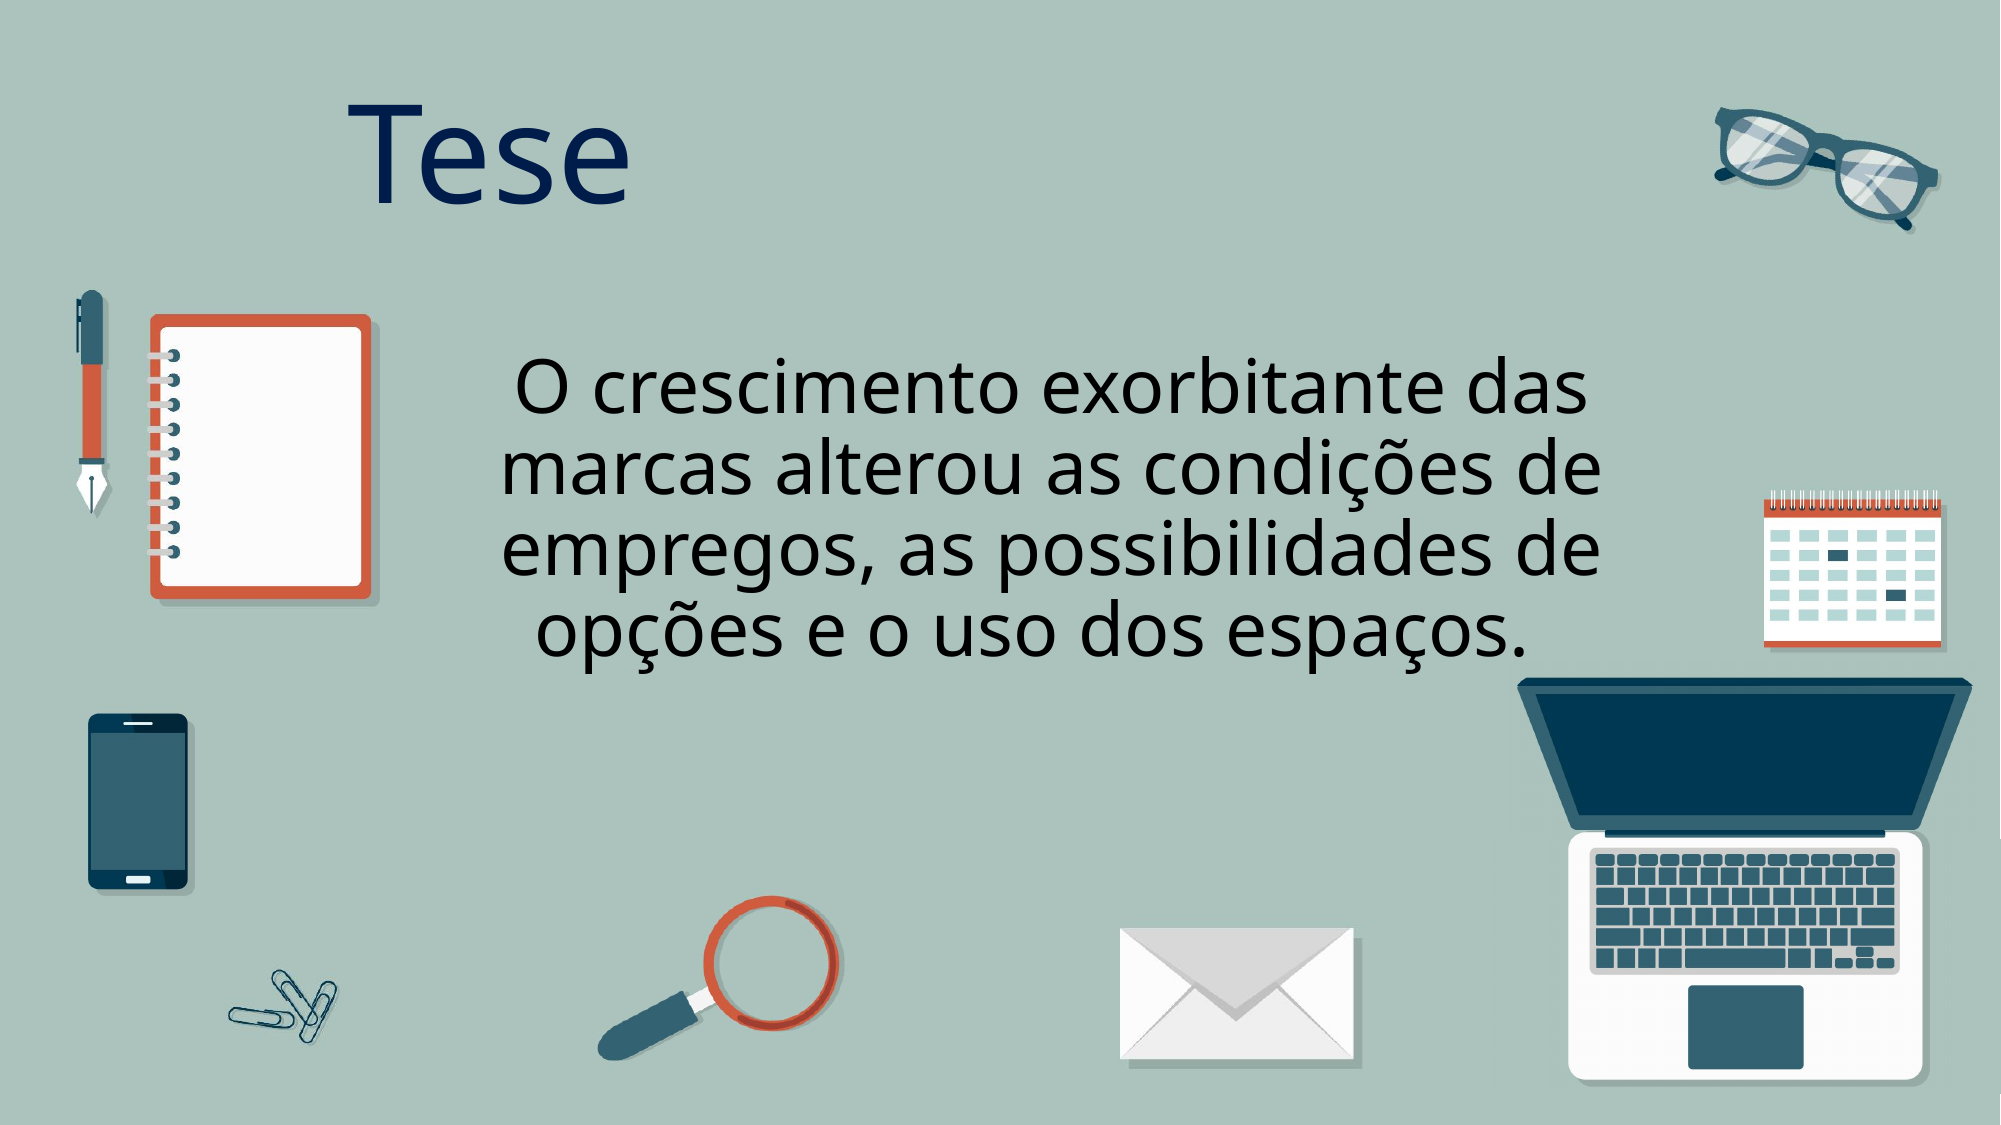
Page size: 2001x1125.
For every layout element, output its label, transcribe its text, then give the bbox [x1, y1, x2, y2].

picture [1661, 58, 1994, 270]
picture [52, 287, 381, 614]
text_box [1447, 661, 2000, 1094]
picture [70, 700, 214, 915]
picture [188, 944, 378, 1082]
title Tese [163, 50, 820, 268]
picture [537, 846, 905, 1125]
picture [1744, 478, 1981, 661]
picture [1096, 914, 1387, 1082]
text_box O crescimento exorbitante das marcas alterou as condições de empregos, as possibilidades de opções e o uso dos espaços. [439, 241, 1665, 780]
